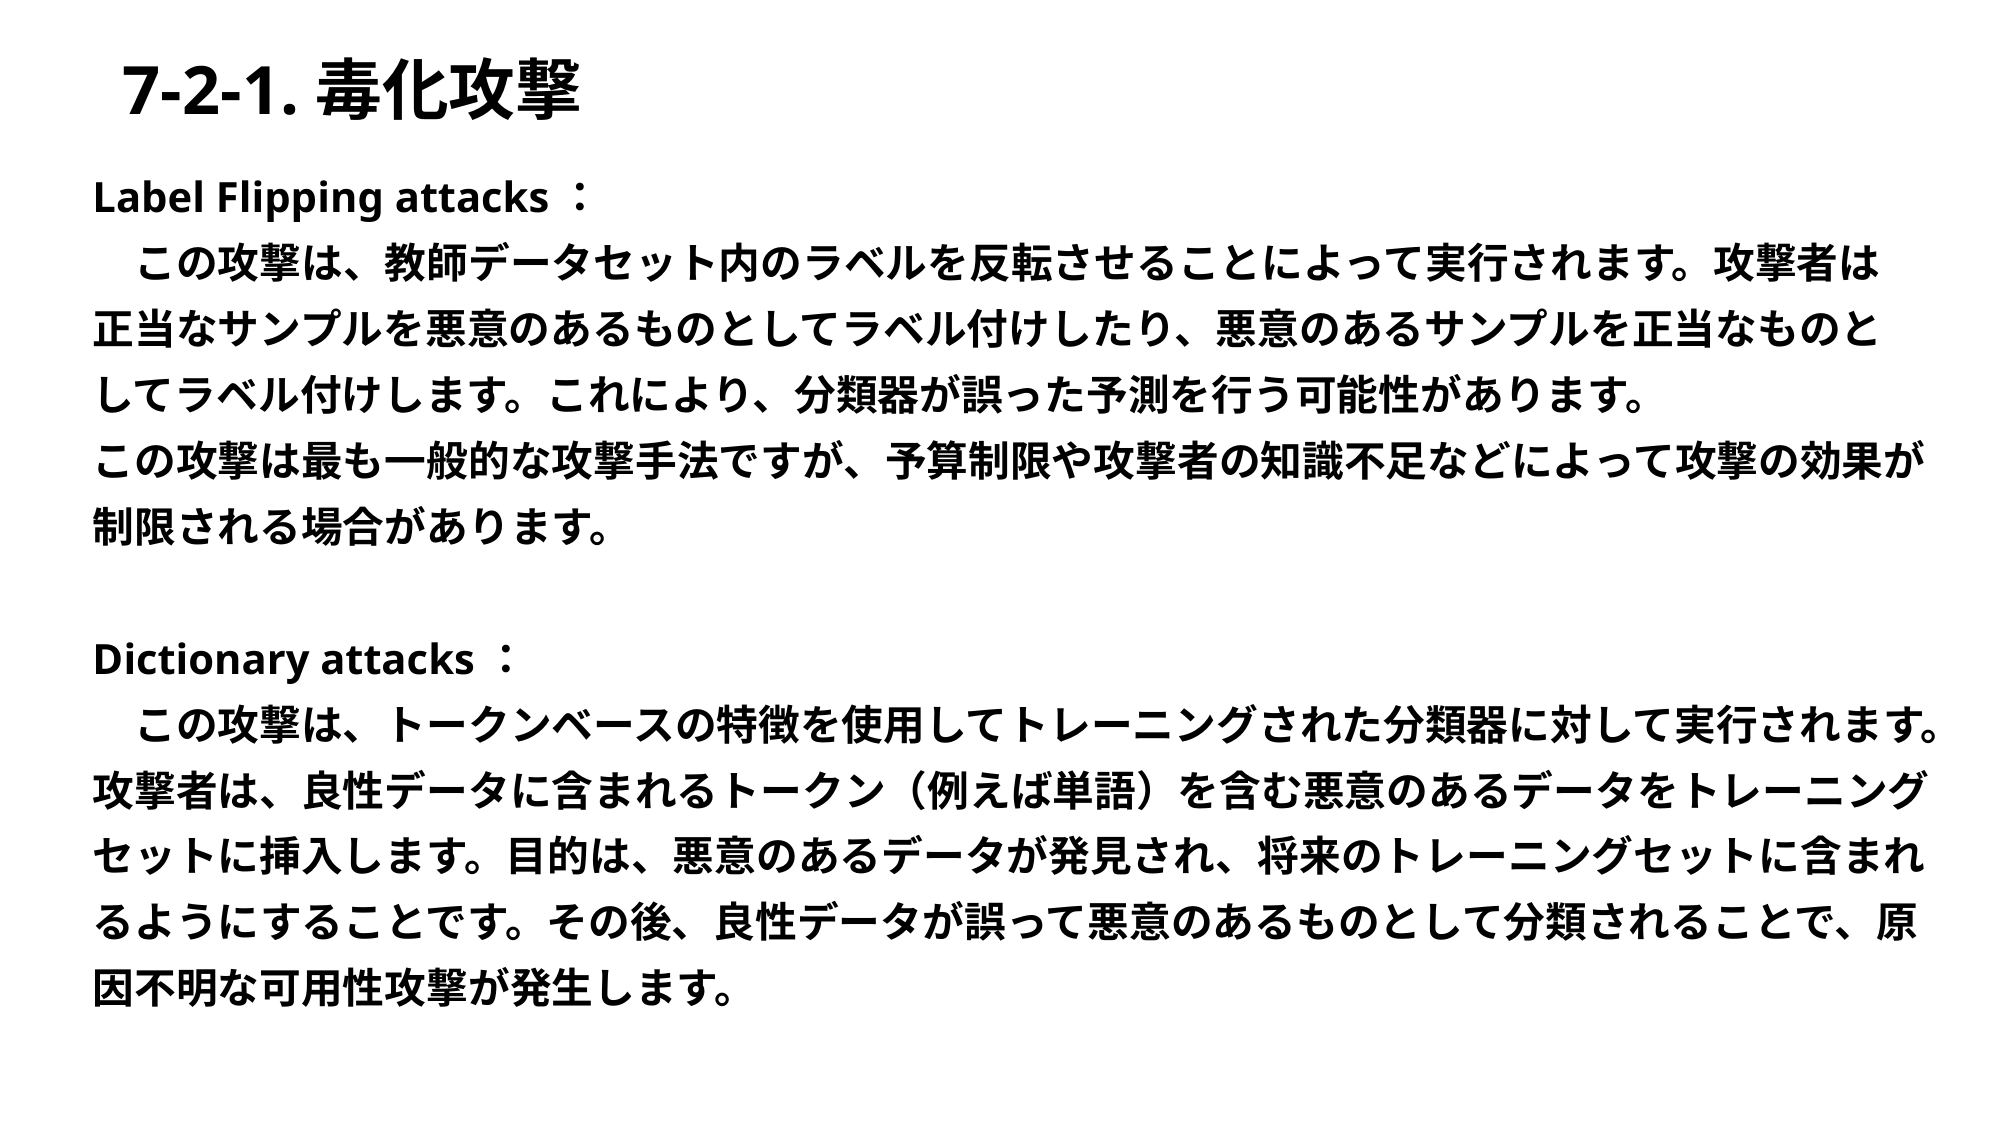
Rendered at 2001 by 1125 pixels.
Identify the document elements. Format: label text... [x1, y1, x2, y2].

list Label Flipping attacks： この攻撃は、教師データセット内のラベルを反転させることによって実行されます。攻撃者は 正当なサンプルを悪意のあるものとしてラベル付けしたり、悪意のあるサンプルを正当なものと してラベル付けします。これにより、分類器が誤った予測を行う可能性があります。 この攻撃は最も一般的な攻撃手法ですが、予算制限や攻撃者の知識不足などによって攻撃の効果が 制限される場合があります。 Dictionary attacks： この攻撃は、トークンベースの特徴を使用してトレーニングされた分類器に対して実行されます。 攻撃者は、良性データに含まれるトークン（例えば単語）を含む悪意のあるデータをトレーニング セットに挿入します。目的は、悪意のあるデータが発見され、将来のトレーニングセットに含まれ るようにすることです。その後、良性データが誤って悪意のあるものとして分類されることで、原 因不明な可用性攻撃が発生します。 [77, 169, 1982, 1106]
title 7-2-1.毒化攻撃 [107, 38, 1833, 148]
